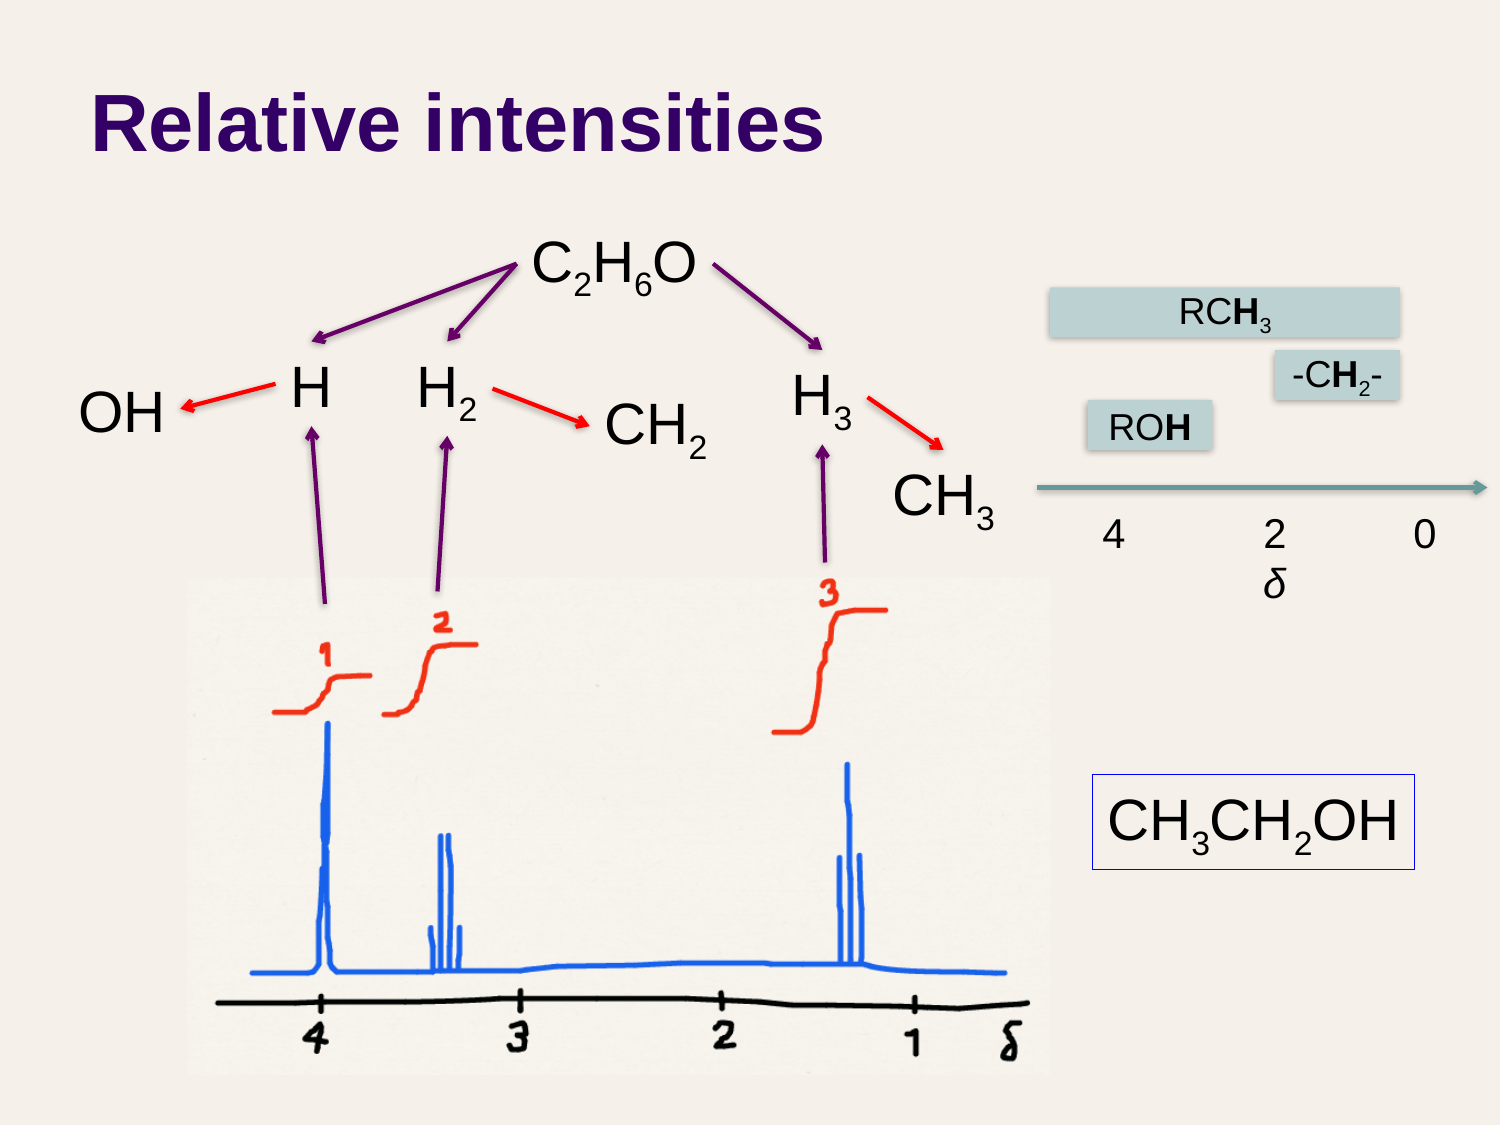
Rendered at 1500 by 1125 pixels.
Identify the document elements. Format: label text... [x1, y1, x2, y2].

text_box CH3CH2OH [1092, 774, 1415, 870]
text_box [717, 259, 823, 351]
text_box H [275, 341, 348, 427]
text_box CH3 [877, 450, 1010, 545]
text_box OH [63, 366, 181, 452]
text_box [437, 426, 448, 592]
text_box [311, 259, 445, 342]
text_box H2 [402, 350, 493, 436]
text_box C2H6O [516, 216, 714, 311]
text_box RCH3 [1049, 287, 1401, 338]
text_box ROH [1087, 399, 1213, 451]
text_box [869, 392, 944, 451]
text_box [822, 435, 826, 563]
text_box H3 [777, 350, 868, 445]
text_box 4 2 0 δ [1087, 499, 1481, 615]
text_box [447, 259, 513, 342]
text_box CH2 [589, 378, 723, 474]
text_box -CH2- [1274, 349, 1401, 401]
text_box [180, 384, 276, 410]
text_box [311, 426, 326, 605]
title Relative intensities [75, 20, 1425, 175]
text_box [494, 384, 588, 423]
picture [187, 578, 1051, 1076]
